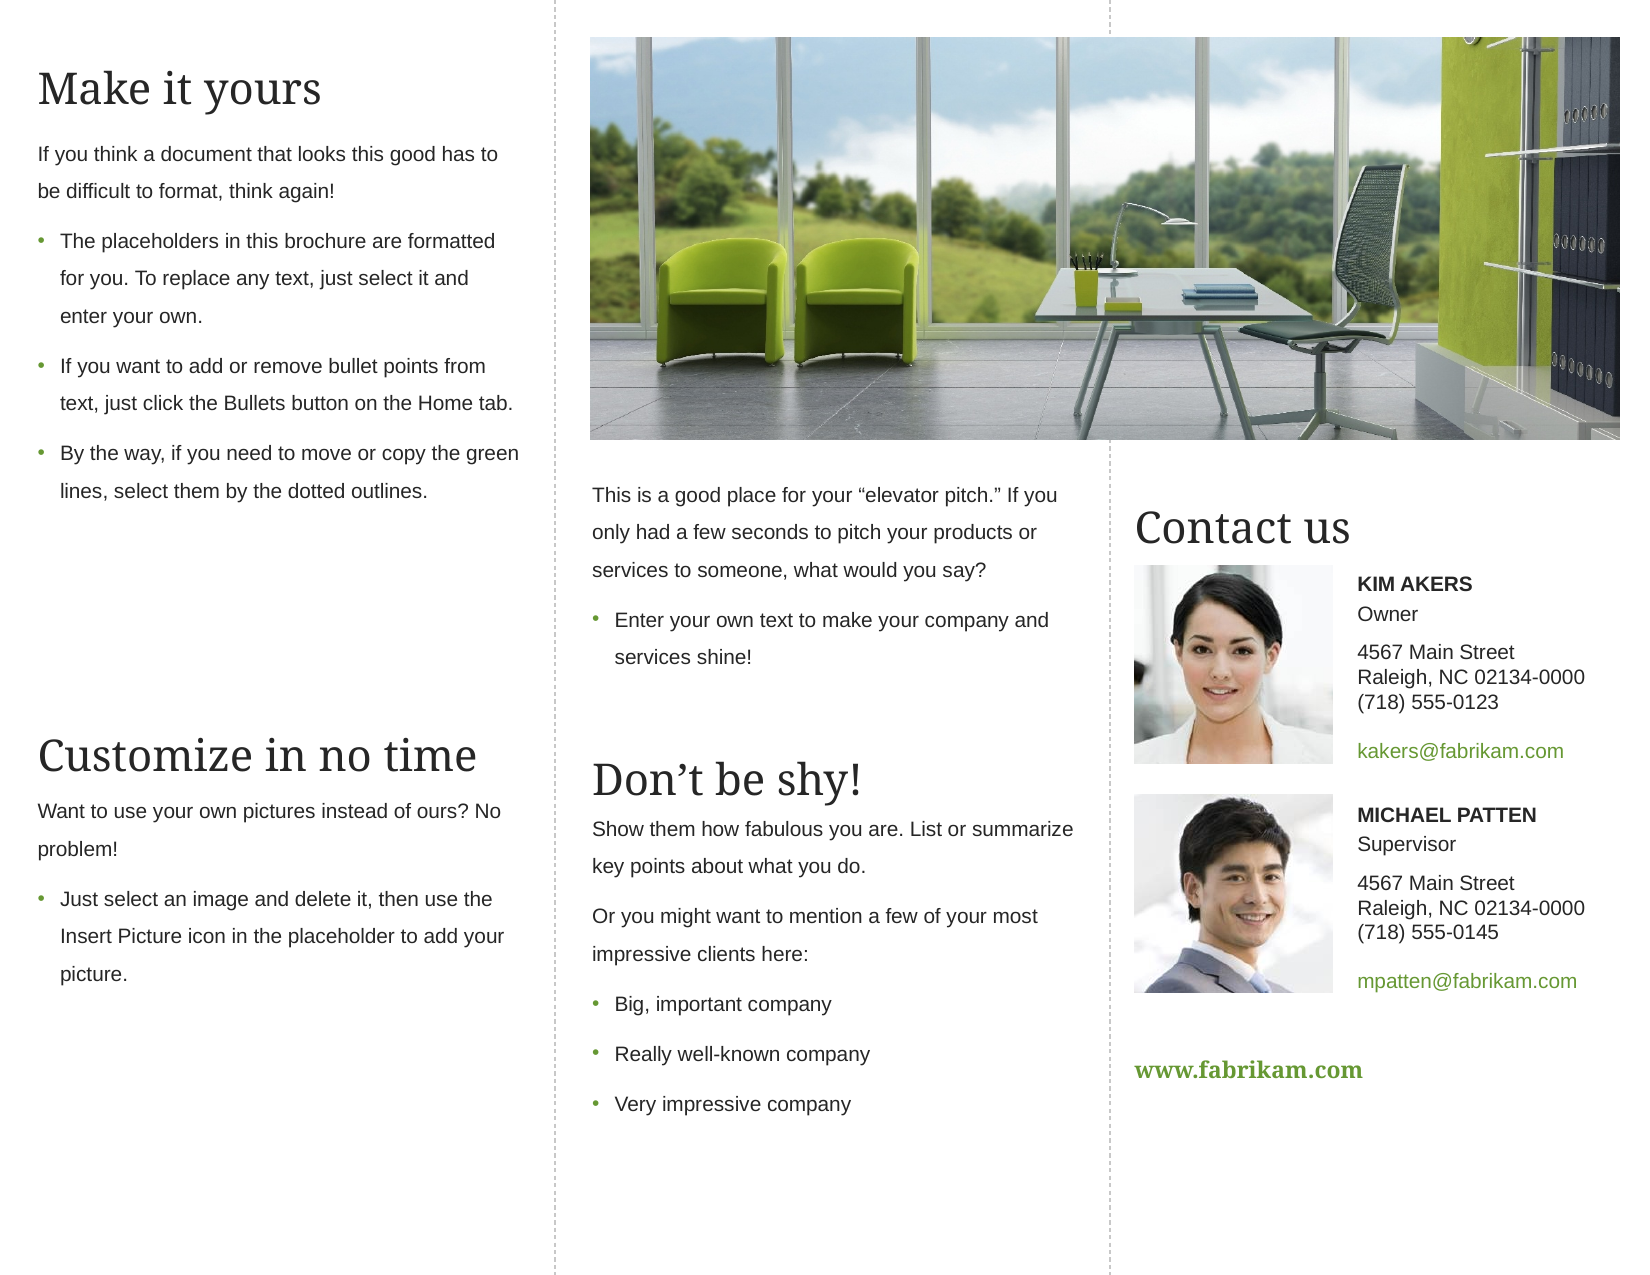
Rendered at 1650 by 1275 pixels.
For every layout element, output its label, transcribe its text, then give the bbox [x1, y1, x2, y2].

list Make it yours [37, 46, 522, 121]
list Supervisor [1357, 830, 1620, 868]
list 4567 Main Street Raleigh, NC 02134-0000 (718) 555-0123 [1357, 638, 1620, 714]
list Contact us [1134, 493, 1620, 552]
list Michael Patten [1357, 788, 1620, 830]
list Want to use your own pictures instead of ours? No problem! Just select an image and delete it, then use the Insert Picture icon in the placeholder to add your picture. [37, 785, 522, 1238]
list This is a good place for your “elevator pitch.” If you only had a few seconds to pitch your products or services to someone, what would you say? Enter your own text to make your company and services shine! [592, 468, 1077, 730]
list 4567 Main Street Raleigh, NC 02134-0000 (718) 555-0145 [1357, 868, 1620, 944]
list Don’t be shy! [592, 744, 1077, 803]
list Owner [1357, 600, 1620, 638]
list mpatten@fabrikam.com [1357, 944, 1620, 993]
picture [1134, 794, 1333, 993]
picture [589, 37, 1620, 440]
list Customize in no time [37, 716, 522, 784]
list kakers@fabrikam.com [1357, 714, 1620, 764]
list www.fabrikam.com [1134, 1051, 1620, 1118]
list If you think a document that looks this good has to be difficult to format, think again! The placeholders in this brochure are formatted for you. To replace any text, just select it and enter your own. If you want to add or remove bullet points from text, just click the Bullets button on the Home tab. By the way, if you need to move or copy the green lines, select them by the dotted outlines. [37, 127, 522, 638]
list Kim Akers [1357, 558, 1620, 600]
picture [1134, 565, 1333, 764]
list Show them how fabulous you are. List or summarize key points about what you do. Or you might want to mention a few of your most impressive clients here: Big, important company Really well-known company Very impressive company [592, 803, 1077, 1238]
